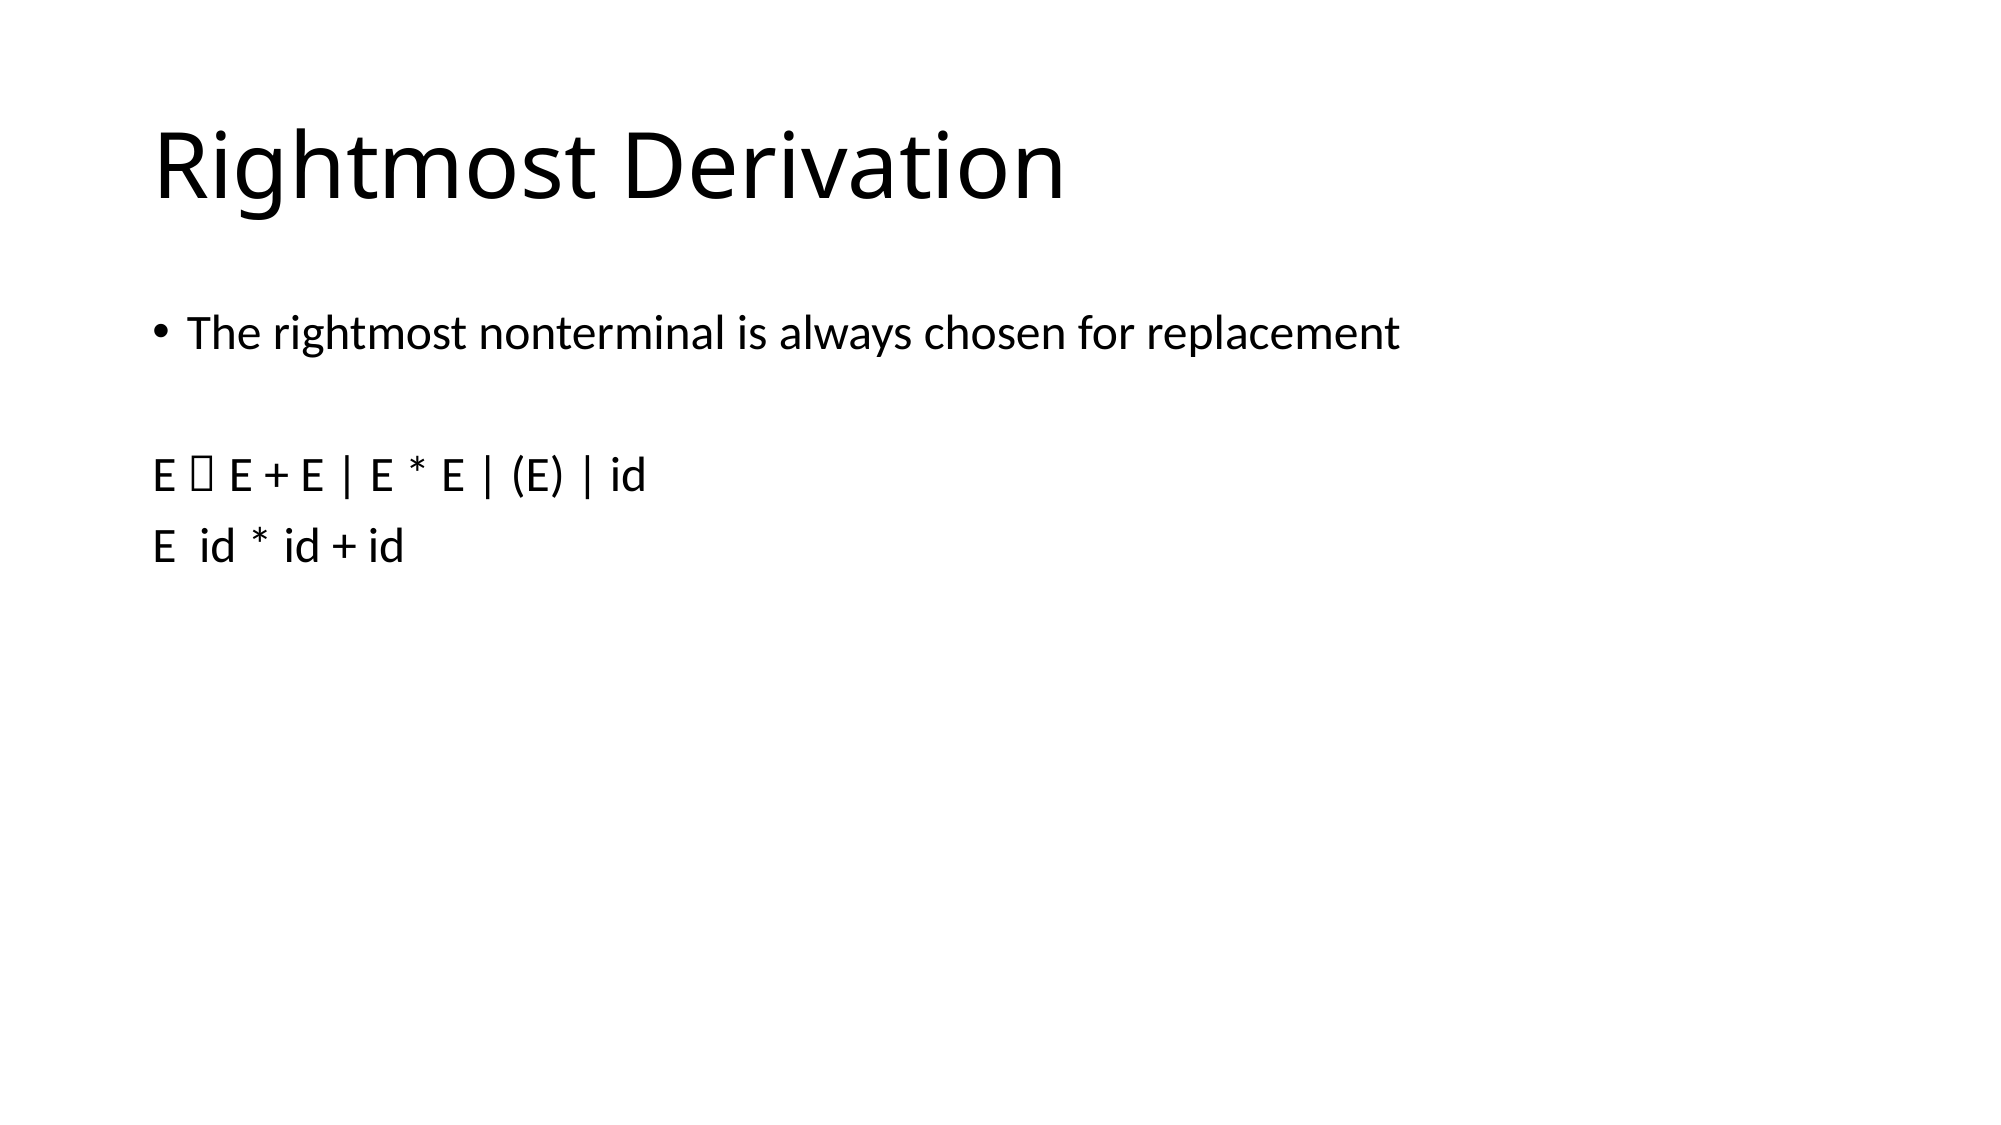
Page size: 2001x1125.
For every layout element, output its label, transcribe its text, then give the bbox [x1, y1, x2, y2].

title Rightmost Derivation [137, 59, 1863, 278]
